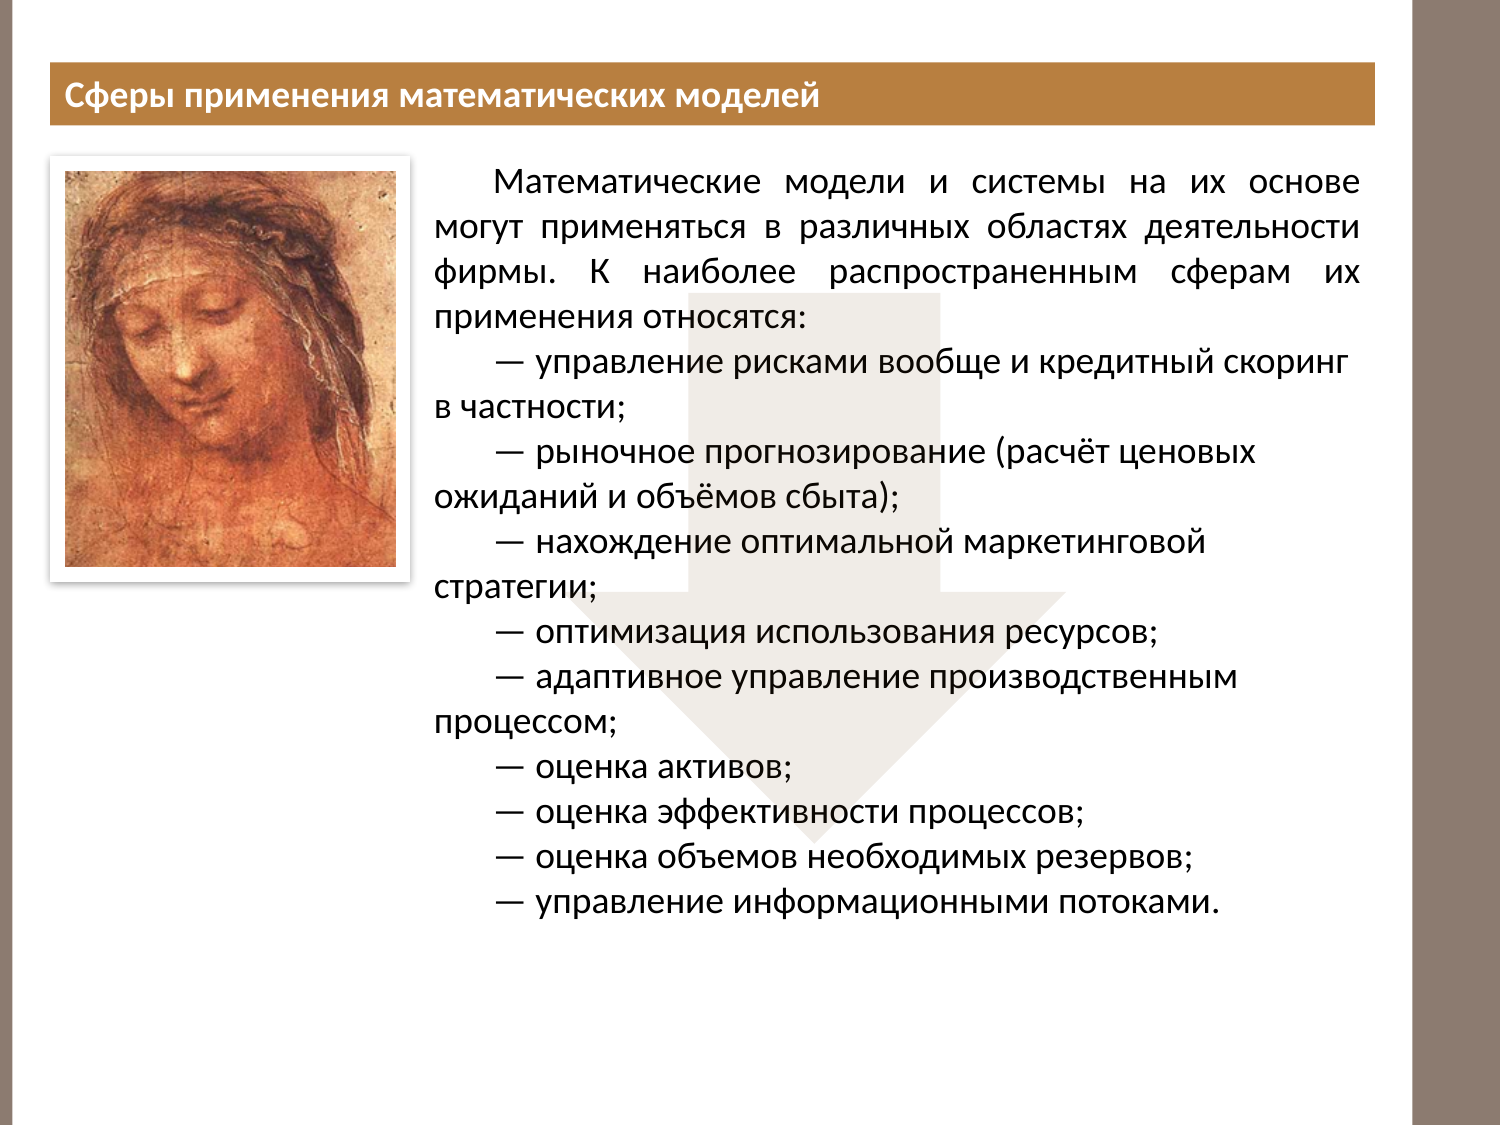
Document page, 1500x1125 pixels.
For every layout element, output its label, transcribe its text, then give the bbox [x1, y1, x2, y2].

text_box Математические модели и системы на их основе могут применяться в различных областях деятельности фирмы. К наиболее распространенным сферам их применения относятся: — управление рисками вообще и кредитный скоринг в частности; — рыночное прогнозирование (расчёт ценовых ожиданий и объёмов сбыта); — нахождение оптимальной маркетинговой стратегии; — оптимизация использования ресурсов; — адаптивное управление производственным процессом; — оценка активов; — оценка эффективности процессов; — оценка объемов необходимых резервов; — управление информационными потоками. [419, 148, 1376, 929]
picture [64, 170, 396, 568]
list Сферы применения математических моделей [50, 62, 1375, 126]
text_box [559, 289, 1070, 848]
